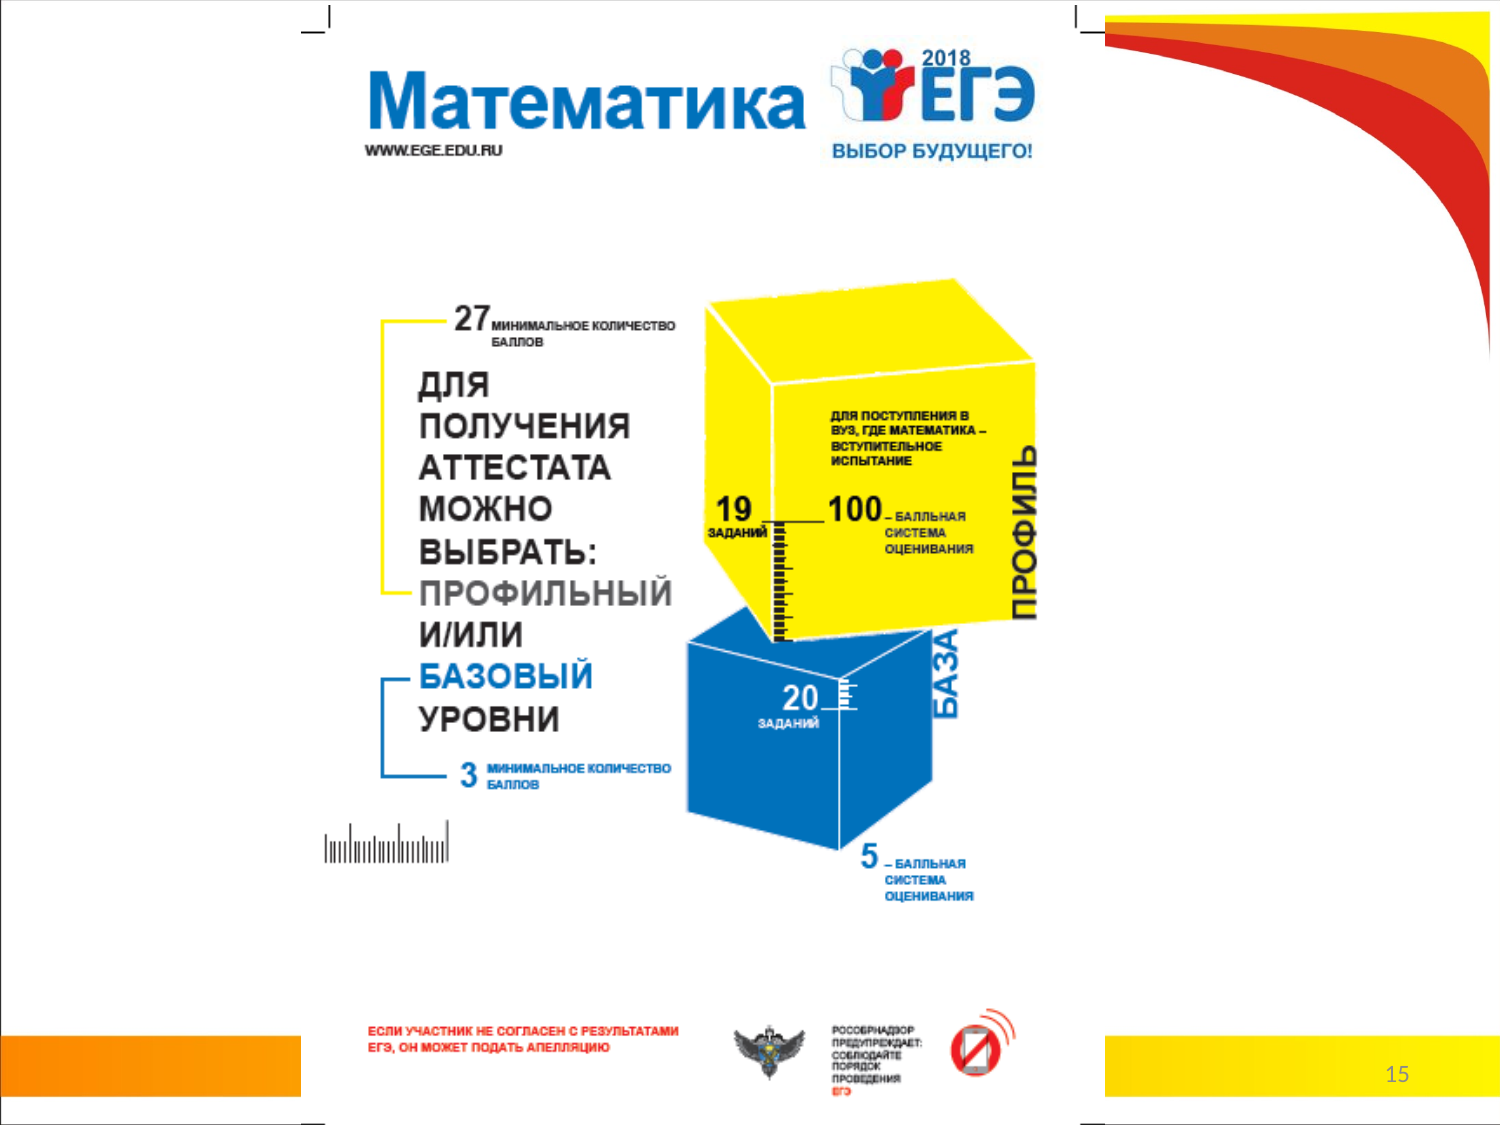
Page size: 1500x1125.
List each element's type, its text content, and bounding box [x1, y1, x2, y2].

picture [0, 0, 1500, 1125]
slide_number 15 [1110, 1042, 1425, 1103]
